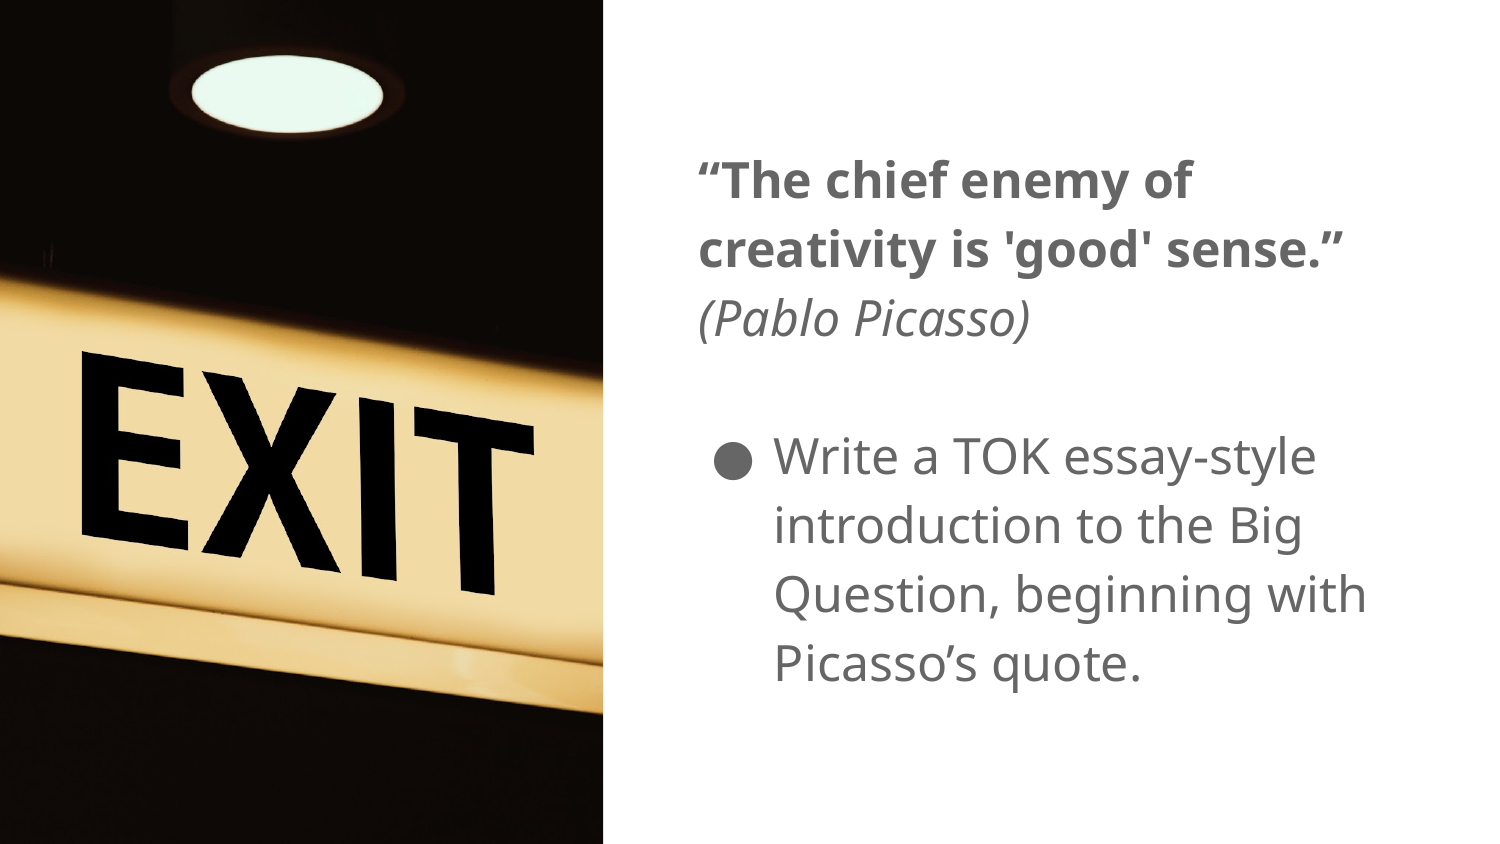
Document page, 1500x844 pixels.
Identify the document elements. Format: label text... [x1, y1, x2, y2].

title “The chief enemy of creativity is 'good' sense.” (Pablo Picasso) Write a TOK essay-style introduction to the Big Question, beginning with Picasso’s quote. [684, 70, 1438, 761]
picture [0, 0, 604, 844]
